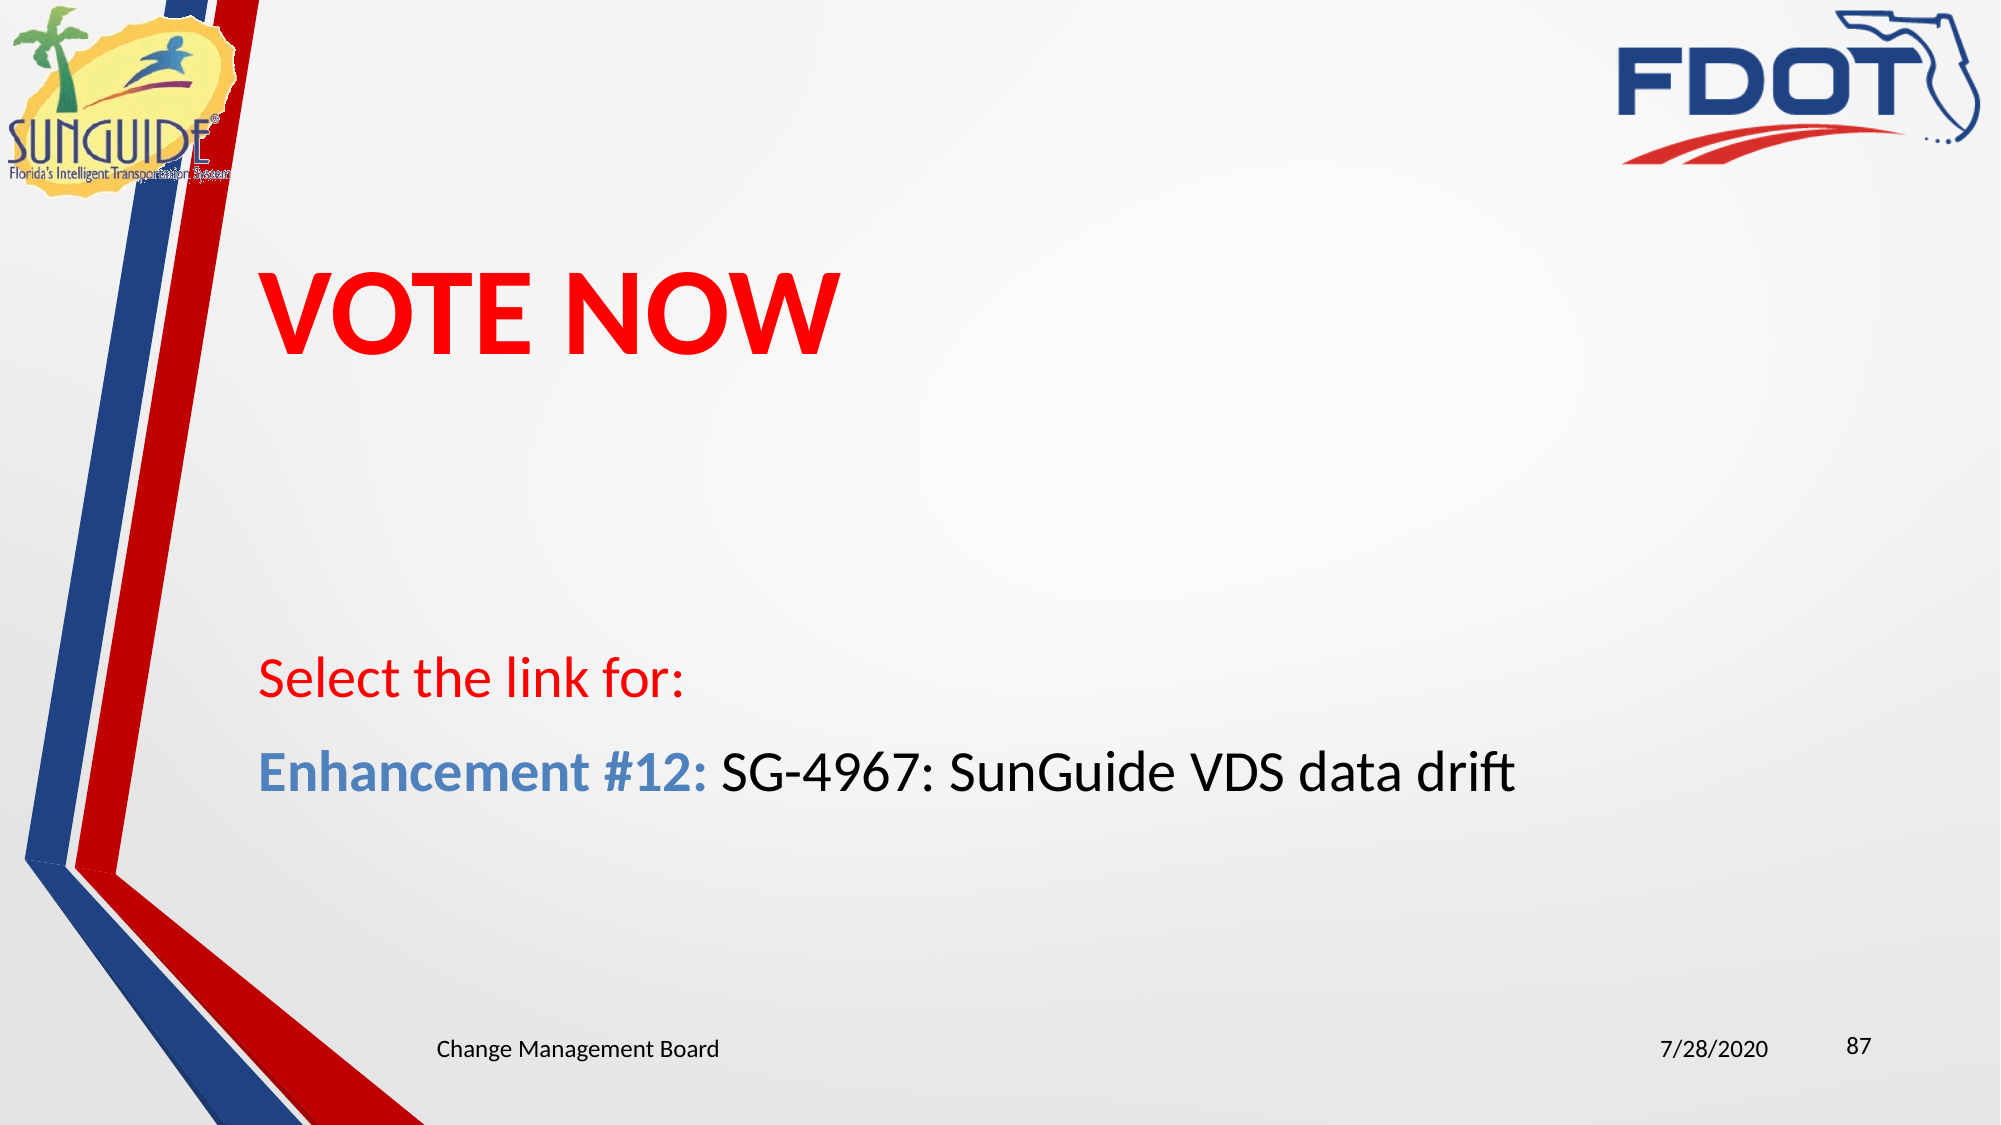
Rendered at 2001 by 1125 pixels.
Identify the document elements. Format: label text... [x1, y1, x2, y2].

slide_number 87 [1796, 1014, 1887, 1075]
footer Change Management Board [421, 1017, 1584, 1078]
list Select the link for: Enhancement #12: SG-4967: SunGuide VDS data drift [243, 492, 1887, 950]
picture [1611, 0, 1983, 172]
title VOTE NOW [243, 174, 1887, 492]
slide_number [1596, 1017, 1784, 1078]
picture [2, 0, 249, 209]
